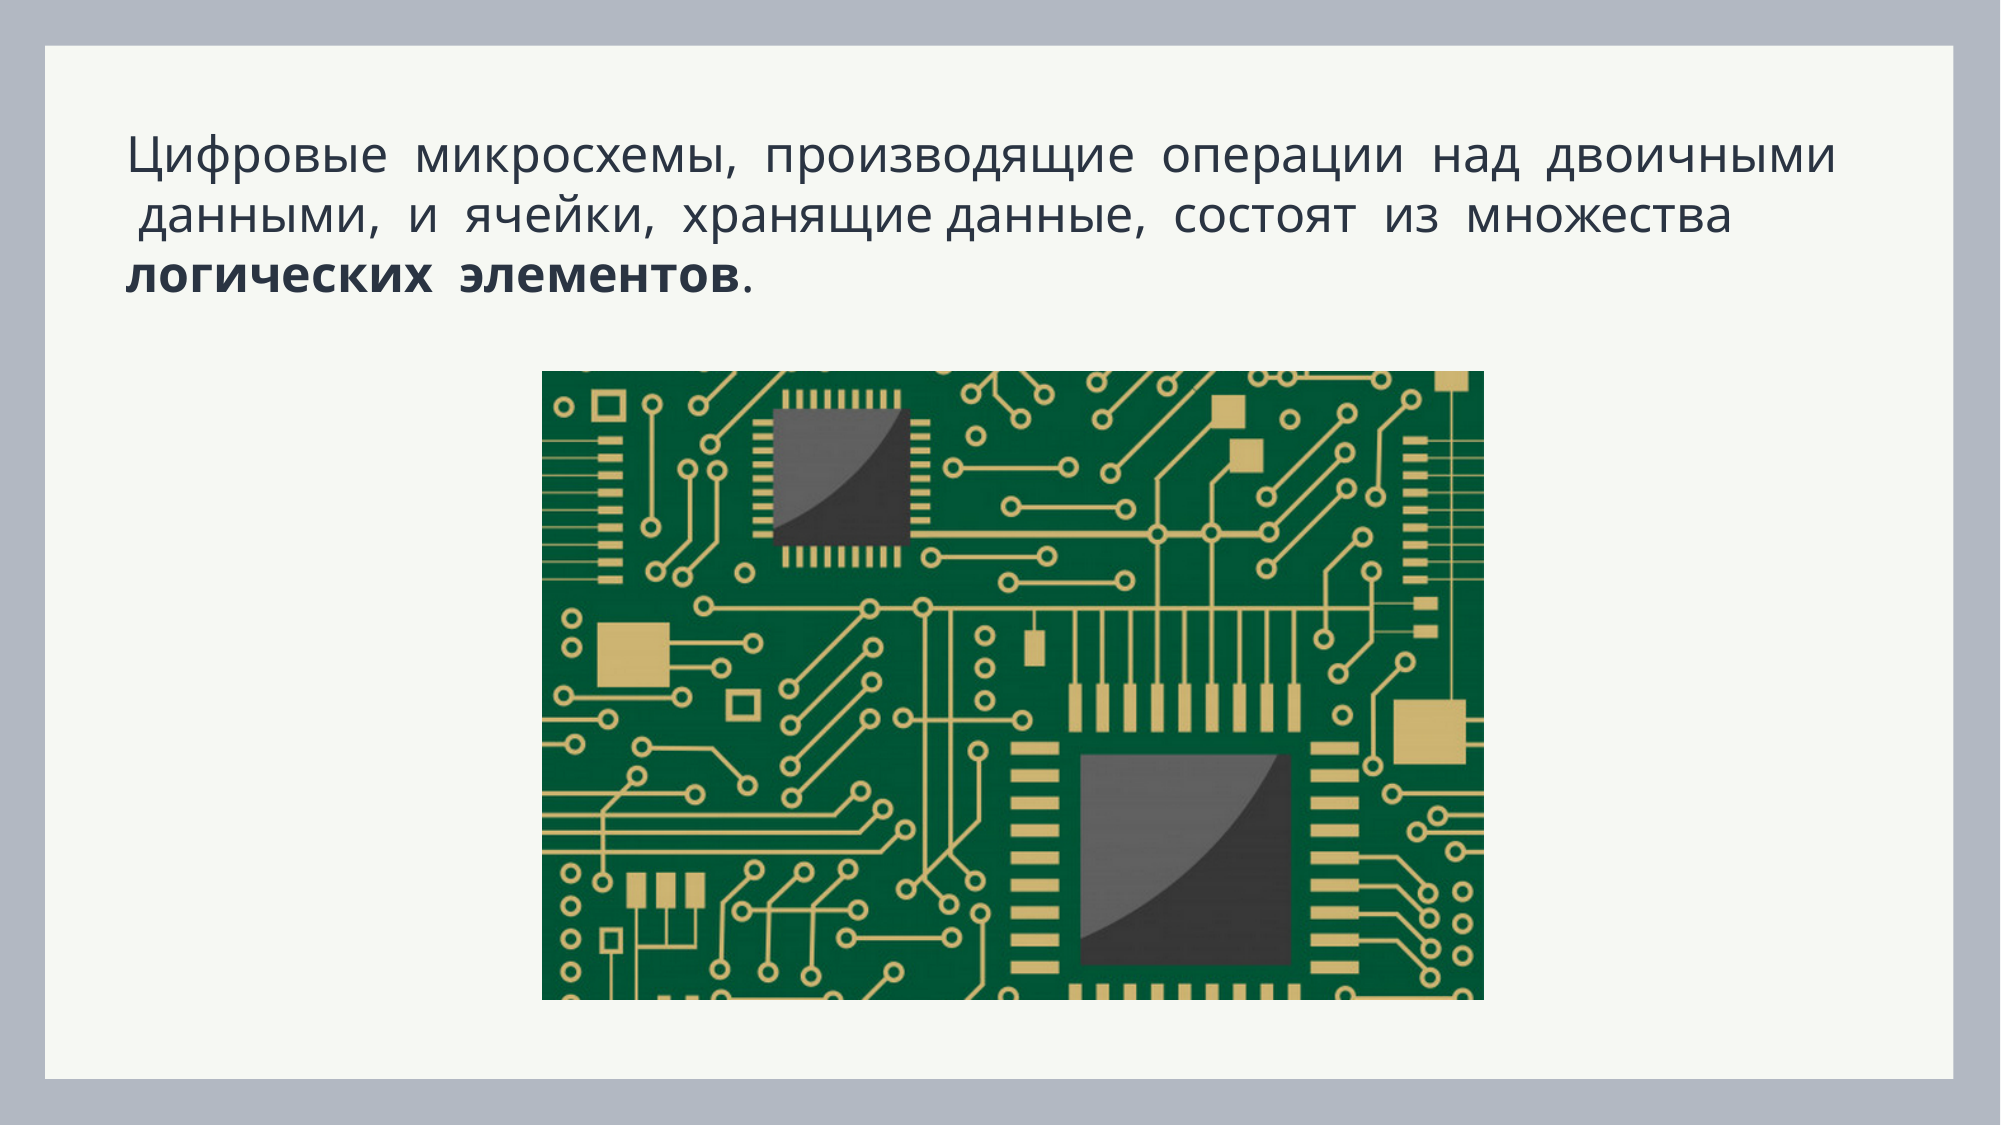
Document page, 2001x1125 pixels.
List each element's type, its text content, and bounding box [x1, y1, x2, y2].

picture [541, 371, 1484, 1000]
text_box Цифровые микросхемы, производящие операции над двоичными данными, и ячейки, хранящие данные, состоят из множества логических элементов. [111, 115, 1866, 311]
